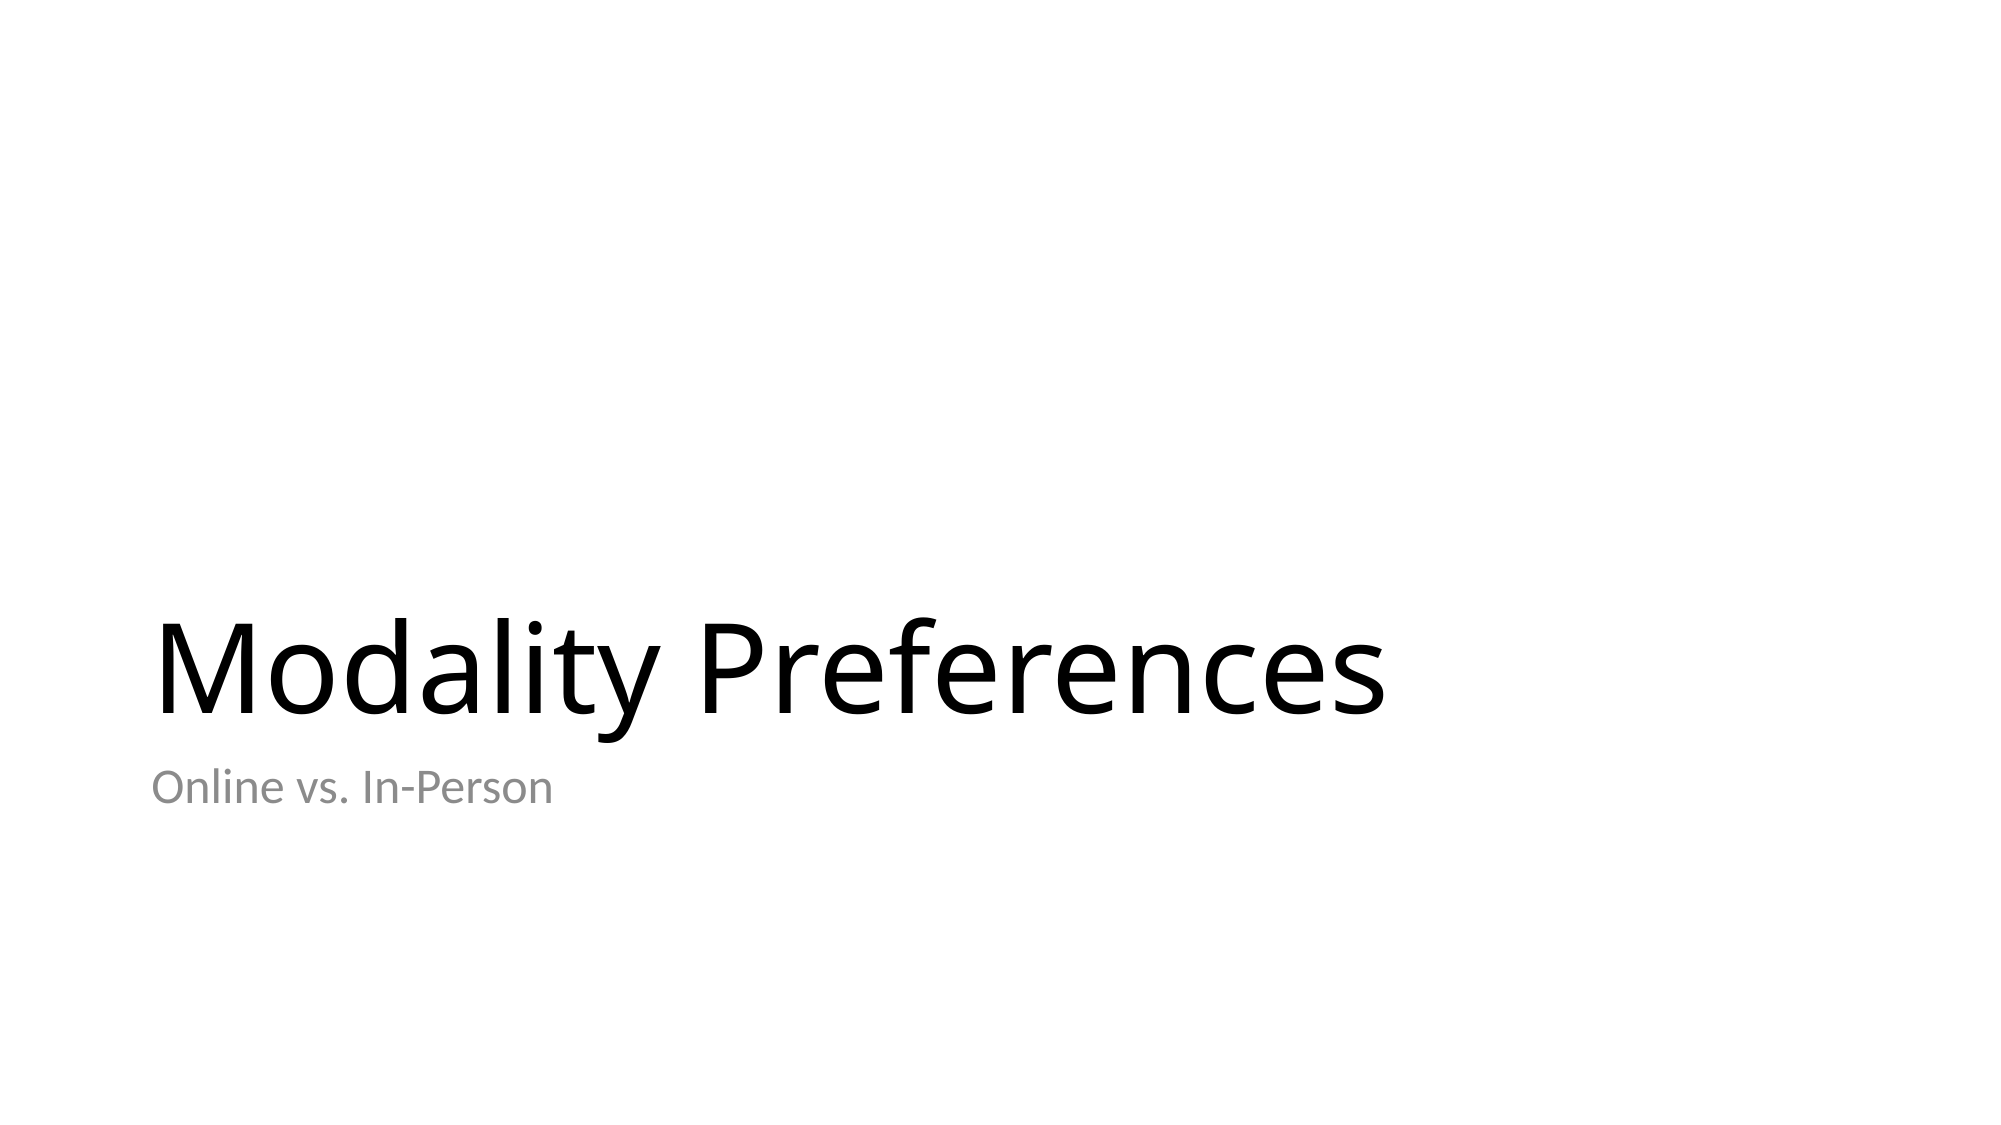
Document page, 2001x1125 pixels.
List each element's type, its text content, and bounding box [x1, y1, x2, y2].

list Online vs. In-Person [136, 752, 1862, 999]
title Modality Preferences [136, 280, 1862, 749]
